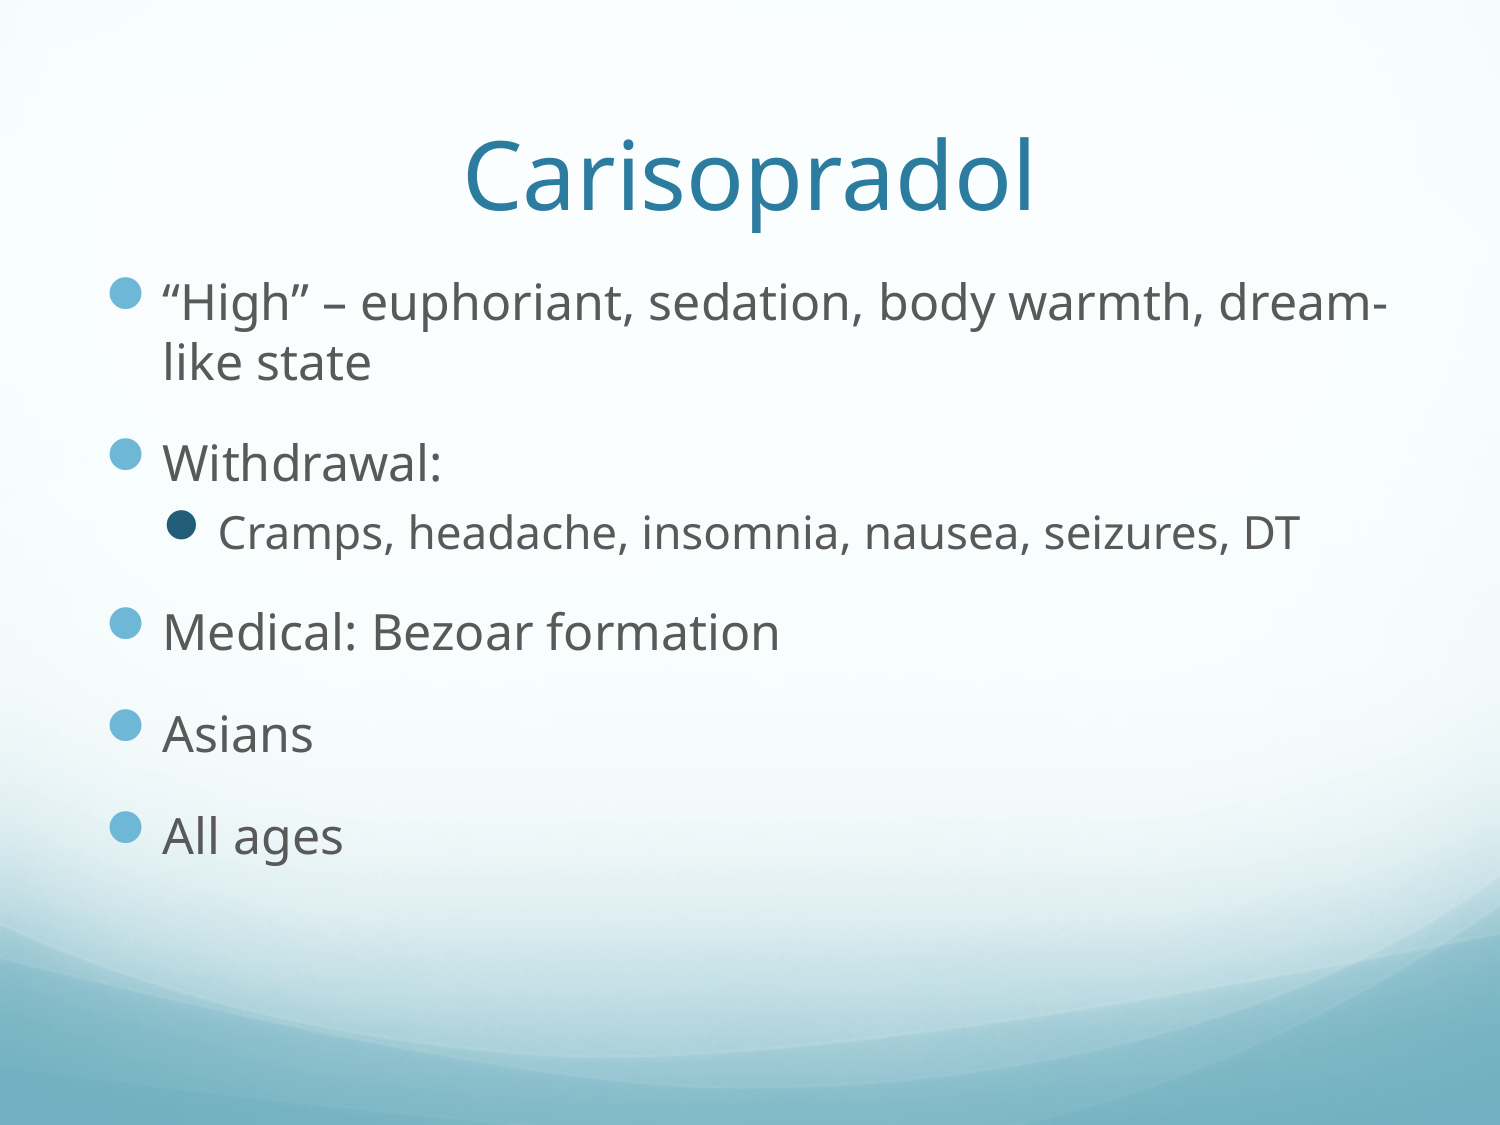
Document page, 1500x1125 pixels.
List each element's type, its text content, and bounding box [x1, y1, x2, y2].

list “High” – euphoriant, sedation, body warmth, dream-like state Withdrawal: Cramps, headache, insomnia, nausea, seizures, DT Medical: Bezoar formation Asians All ages [90, 262, 1410, 975]
title Carisopradol [90, 17, 1410, 237]
